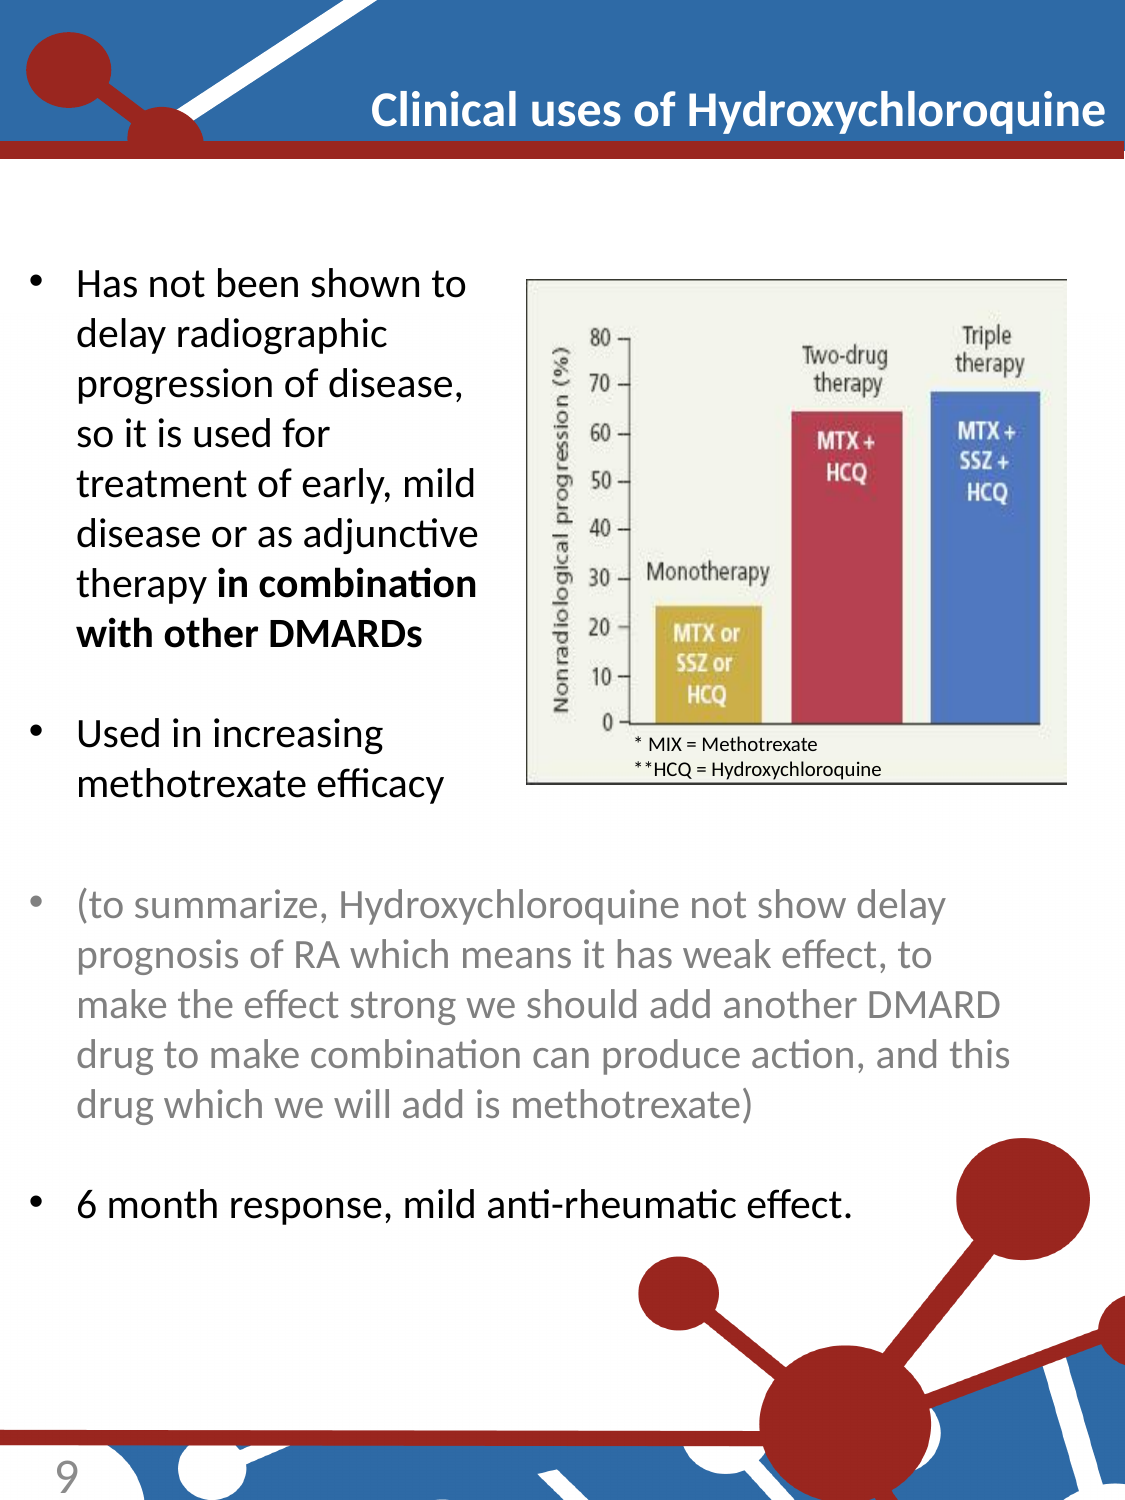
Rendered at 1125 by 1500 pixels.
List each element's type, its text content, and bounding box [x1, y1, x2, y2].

text_box (to summarize, Hydroxychloroquine not show delay prognosis of RA which means it has weak effect, to make the effect strong we should add another DMARD drug to make combination can produce action, and this drug which we will add is methotrexate) 6 month response, mild anti-rheumatic effect. [14, 869, 1029, 1284]
text_box Clinical uses of Hydroxychloroquine [355, 69, 1122, 144]
picture [0, 279, 1125, 1500]
text_box Has not been shown to delay radiographic progression of disease, so it is used for treatment of early, mild disease or as adjunctive therapy in combination with other DMARDs Used in increasing methotrexate efficacy [14, 248, 527, 863]
